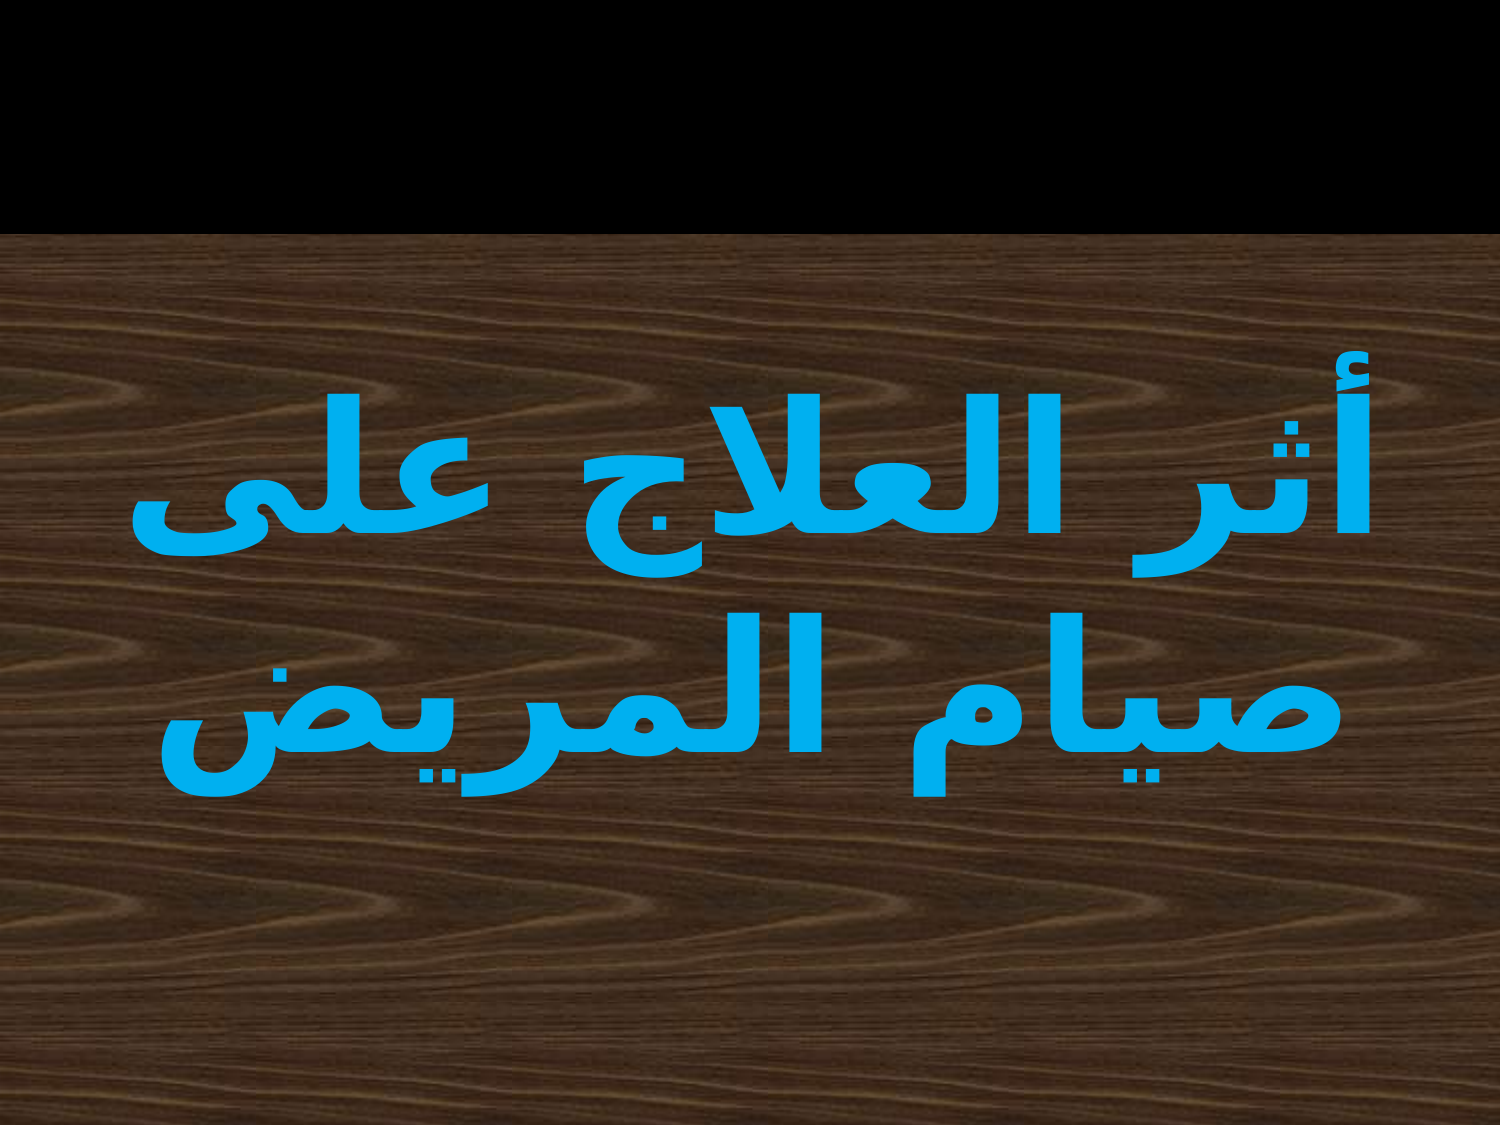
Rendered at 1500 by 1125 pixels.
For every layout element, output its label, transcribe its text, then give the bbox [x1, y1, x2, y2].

title أثر العلاج على صيام المريض [0, 234, 1500, 1125]
